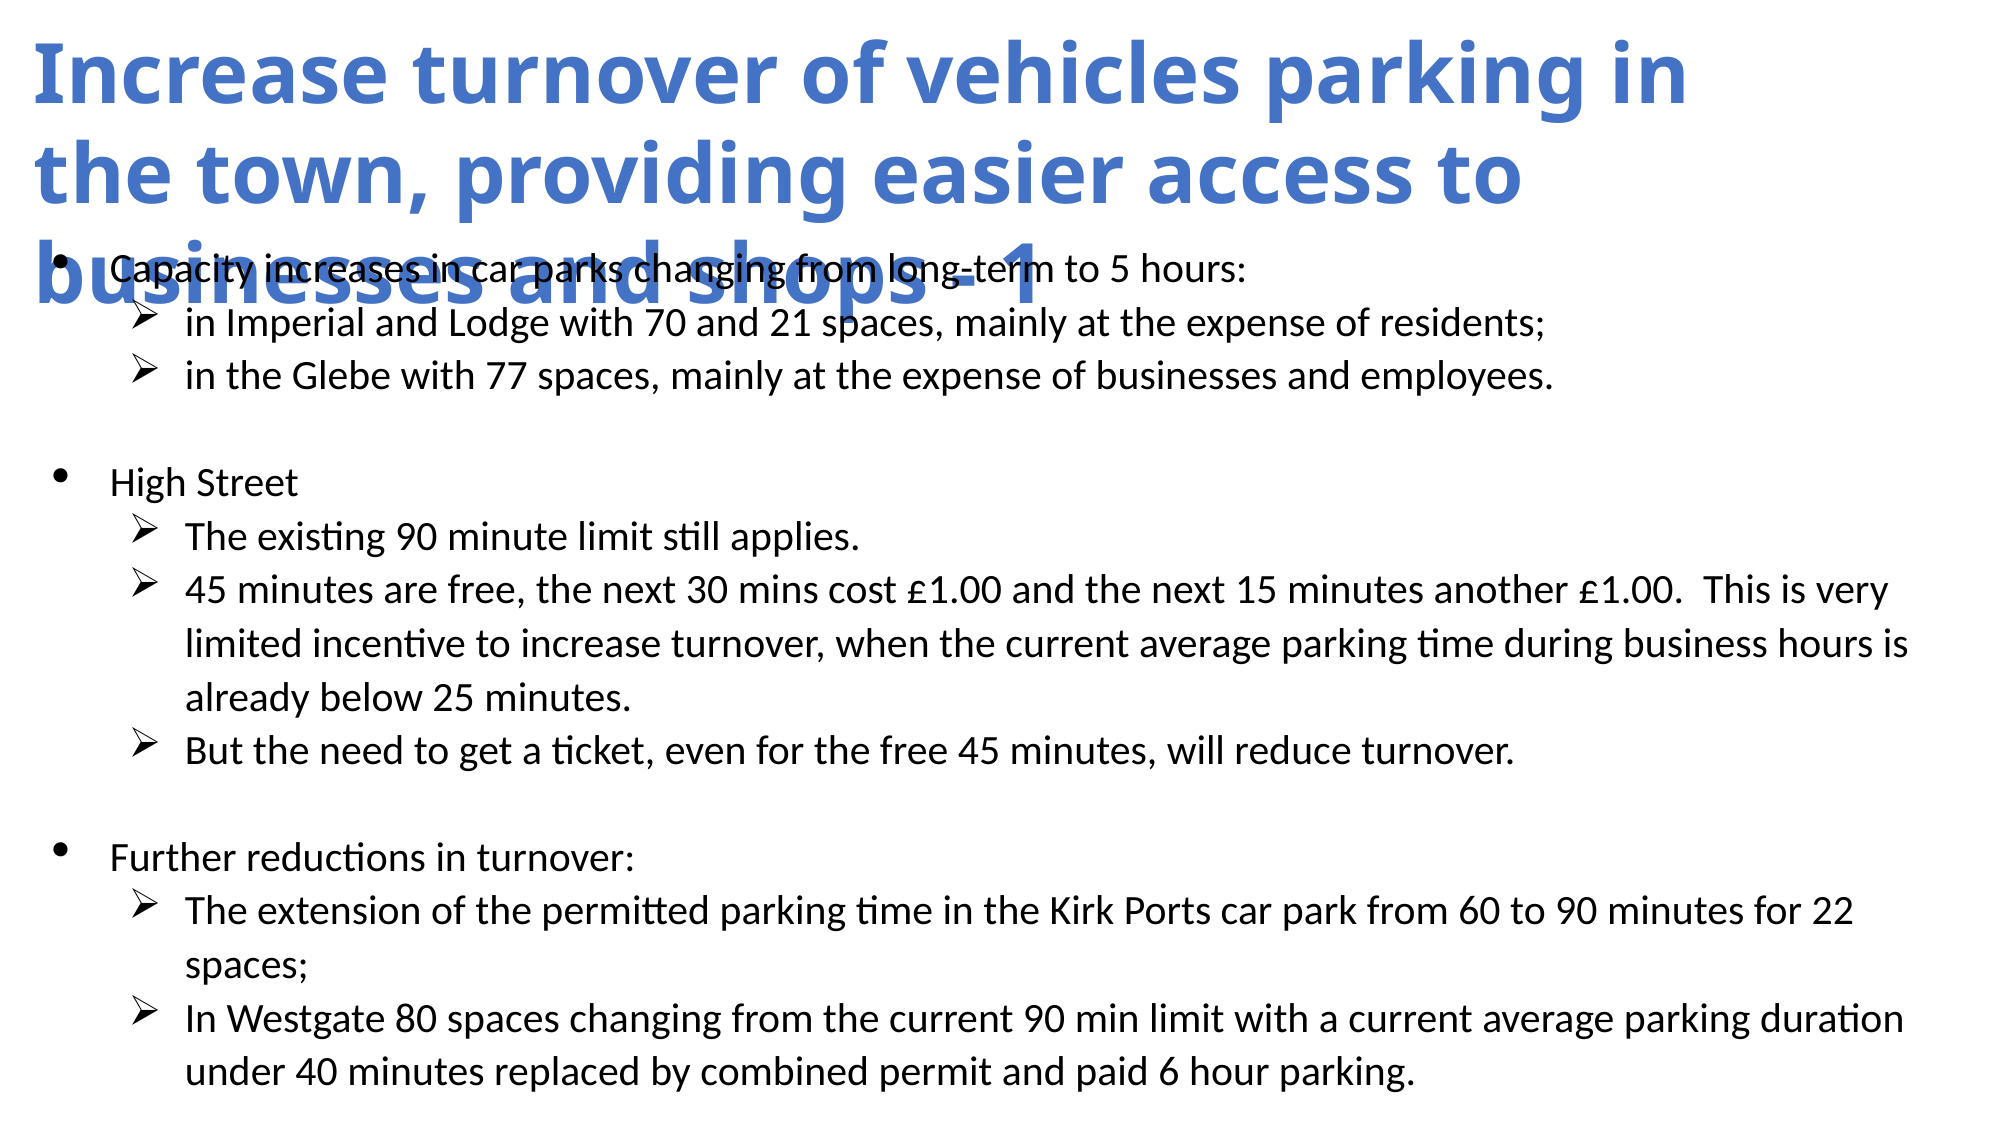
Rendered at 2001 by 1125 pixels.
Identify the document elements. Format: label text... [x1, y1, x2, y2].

text_box Increase turnover of vehicles parking in the town, providing easier access to businesses and shops - 1 [19, 13, 1817, 328]
text_box Capacity increases in car parks changing from long-term to 5 hours: in Imperial and Lodge with 70 and 21 spaces, mainly at the expense of residents; in the Glebe with 77 spaces, mainly at the expense of businesses and employees. High Street The existing 90 minute limit still applies. 45 minutes are free, the next 30 mins cost £1.00 and the next 15 minutes another £1.00. This is very limited incentive to increase turnover, when the current average parking time during business hours is already below 25 minutes. But the need to get a ticket, even for the free 45 minutes, will reduce turnover. Further reductions in turnover: The extension of the permitted parking time in the Kirk Ports car park from 60 to 90 minutes for 22 spaces; In Westgate 80 spaces changing from the current 90 min limit with a current average parking duration under 40 minutes replaced by combined permit and paid 6 hour parking. [38, 230, 1958, 1102]
